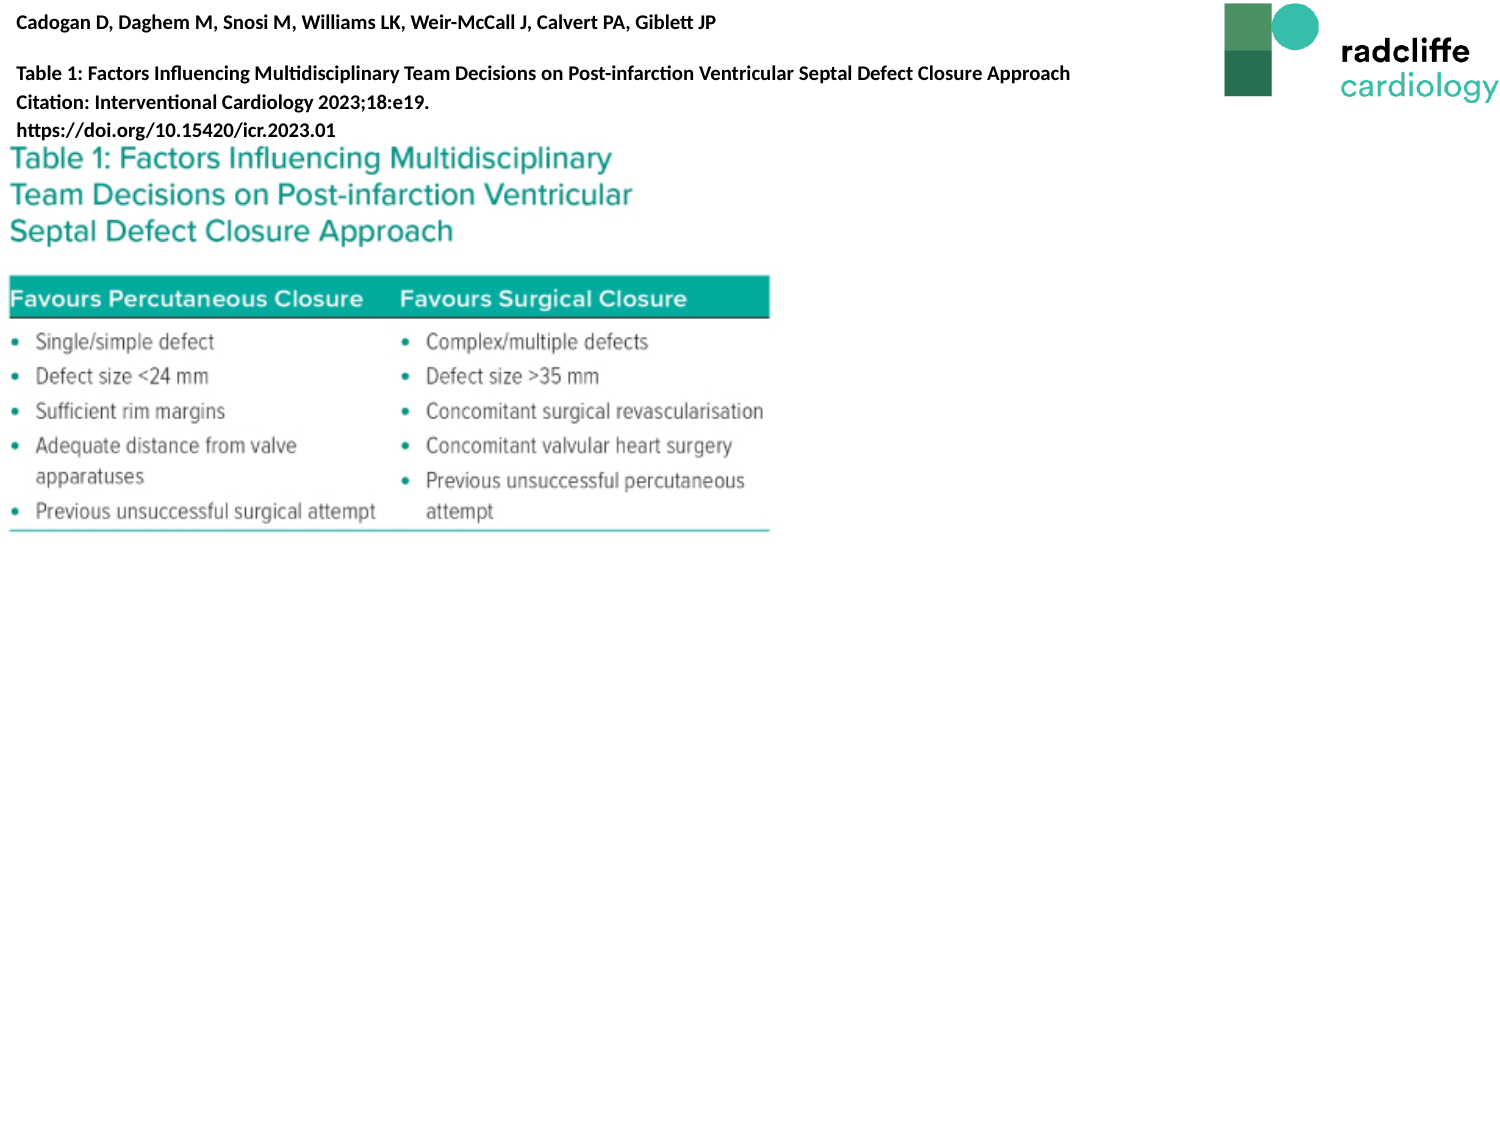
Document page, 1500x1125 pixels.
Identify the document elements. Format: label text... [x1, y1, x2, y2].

text_box Cadogan D, Daghem M, Snosi M, Williams LK, Weir-McCall J, Calvert PA, Giblett JP [1, 1, 939, 42]
text_box Table 1: Factors Influencing Multidisciplinary Team Decisions on Post-infarction Ventricular Septal Defect Closure Approach [1, 51, 1224, 81]
picture [1224, 1, 1499, 104]
text_box Citation: Interventional Cardiology 2023;18:e19. [1, 81, 1500, 109]
picture [1, 141, 783, 538]
text_box https://doi.org/10.15420/icr.2023.01 [1, 109, 1500, 150]
